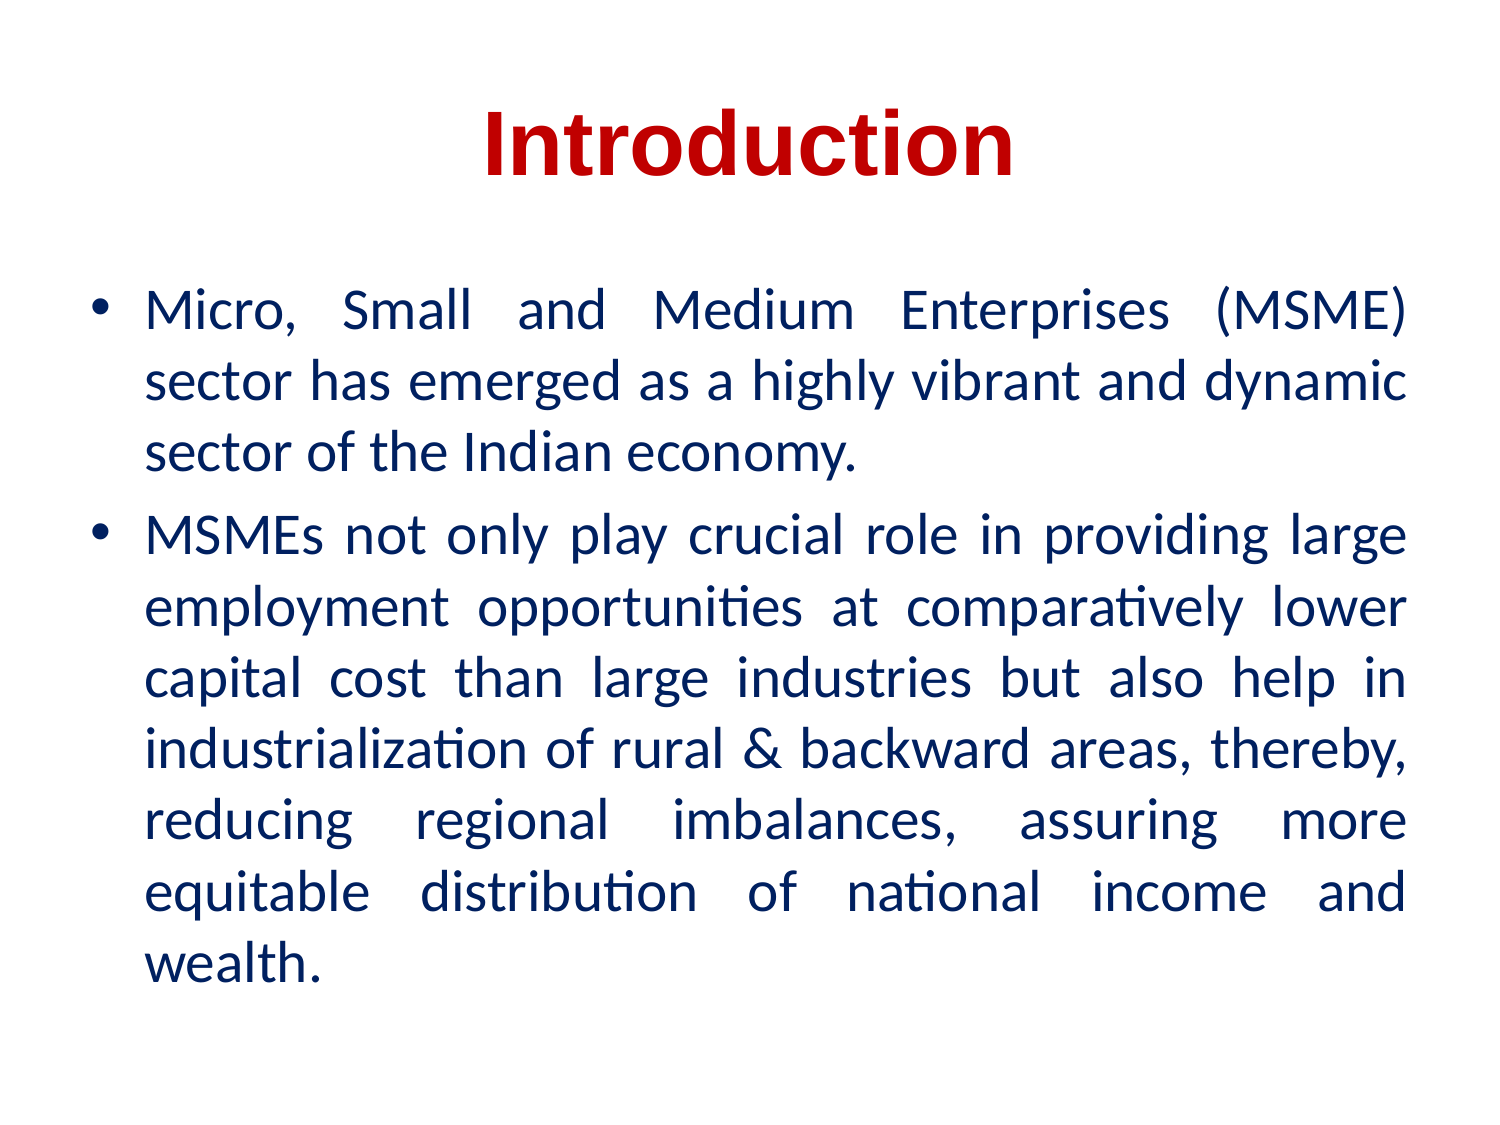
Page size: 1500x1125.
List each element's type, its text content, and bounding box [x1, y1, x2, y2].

list Micro, Small and Medium Enterprises (MSME) sector has emerged as a highly vibrant and dynamic sector of the Indian economy. MSMEs not only play crucial role in providing large employment opportunities at comparatively lower capital cost than large industries but also help in industrialization of rural & backward areas, thereby, reducing regional imbalances, assuring more equitable distribution of national income and wealth. [75, 262, 1425, 1005]
title Introduction [75, 45, 1425, 233]
